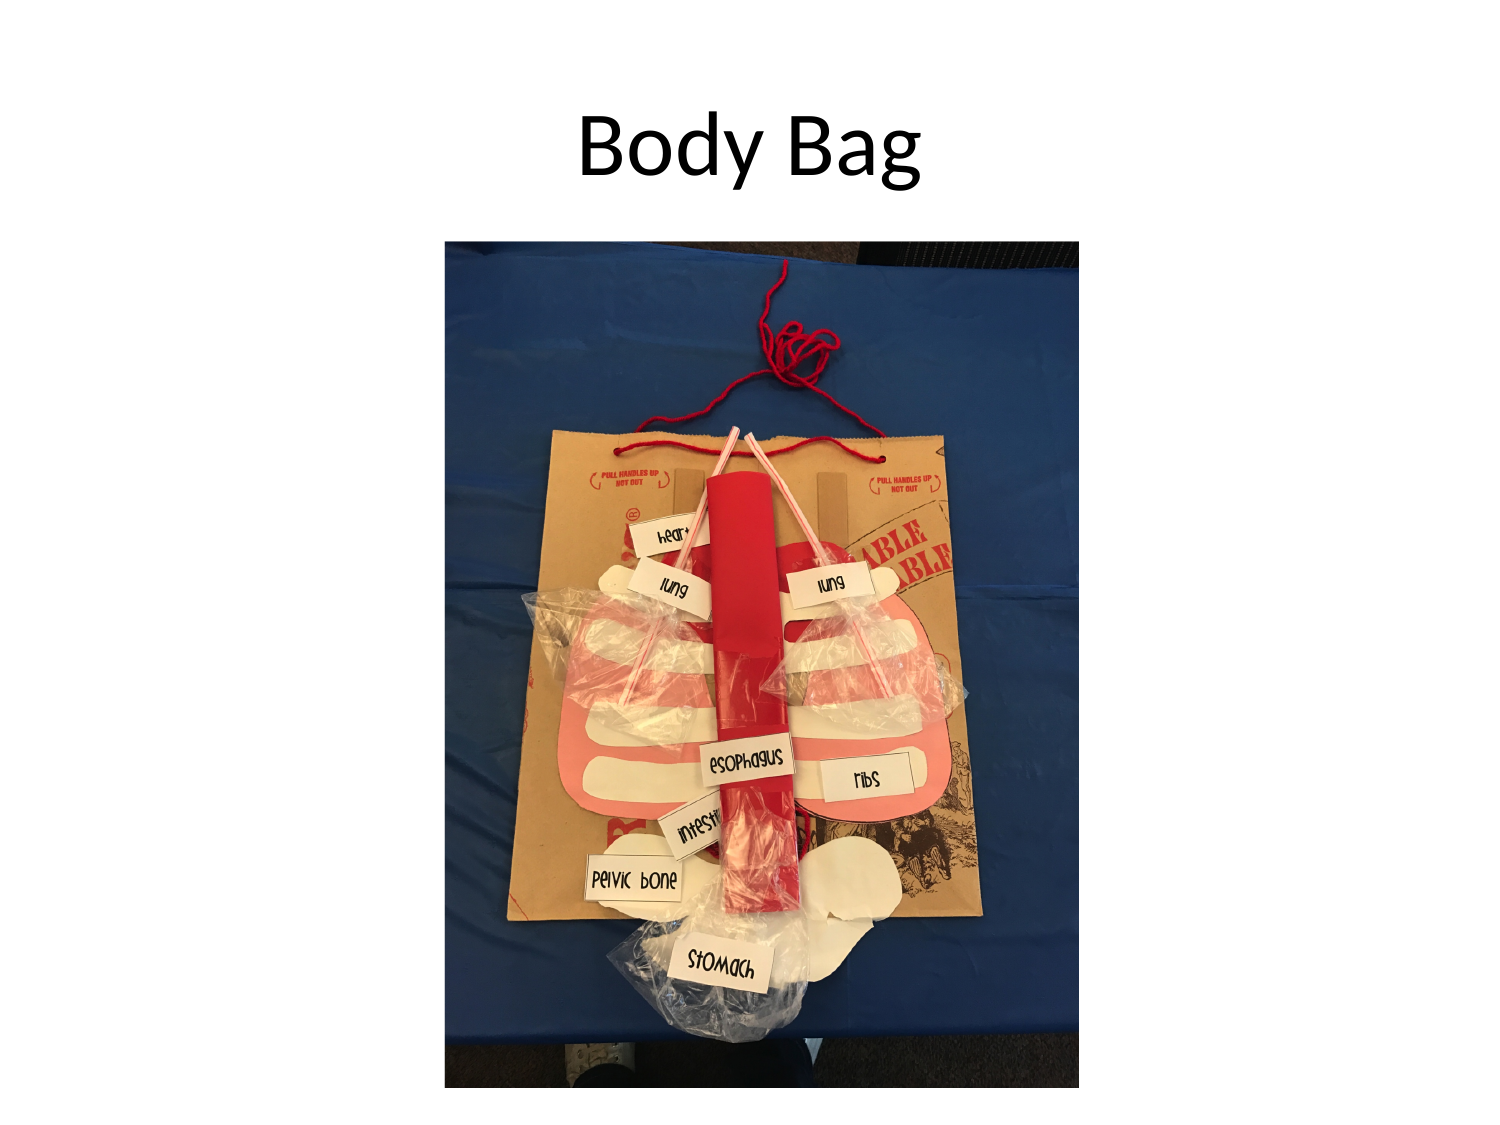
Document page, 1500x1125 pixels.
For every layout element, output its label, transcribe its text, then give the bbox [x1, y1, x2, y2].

title Body Bag [74, 14, 1426, 263]
picture [338, 242, 1185, 1087]
